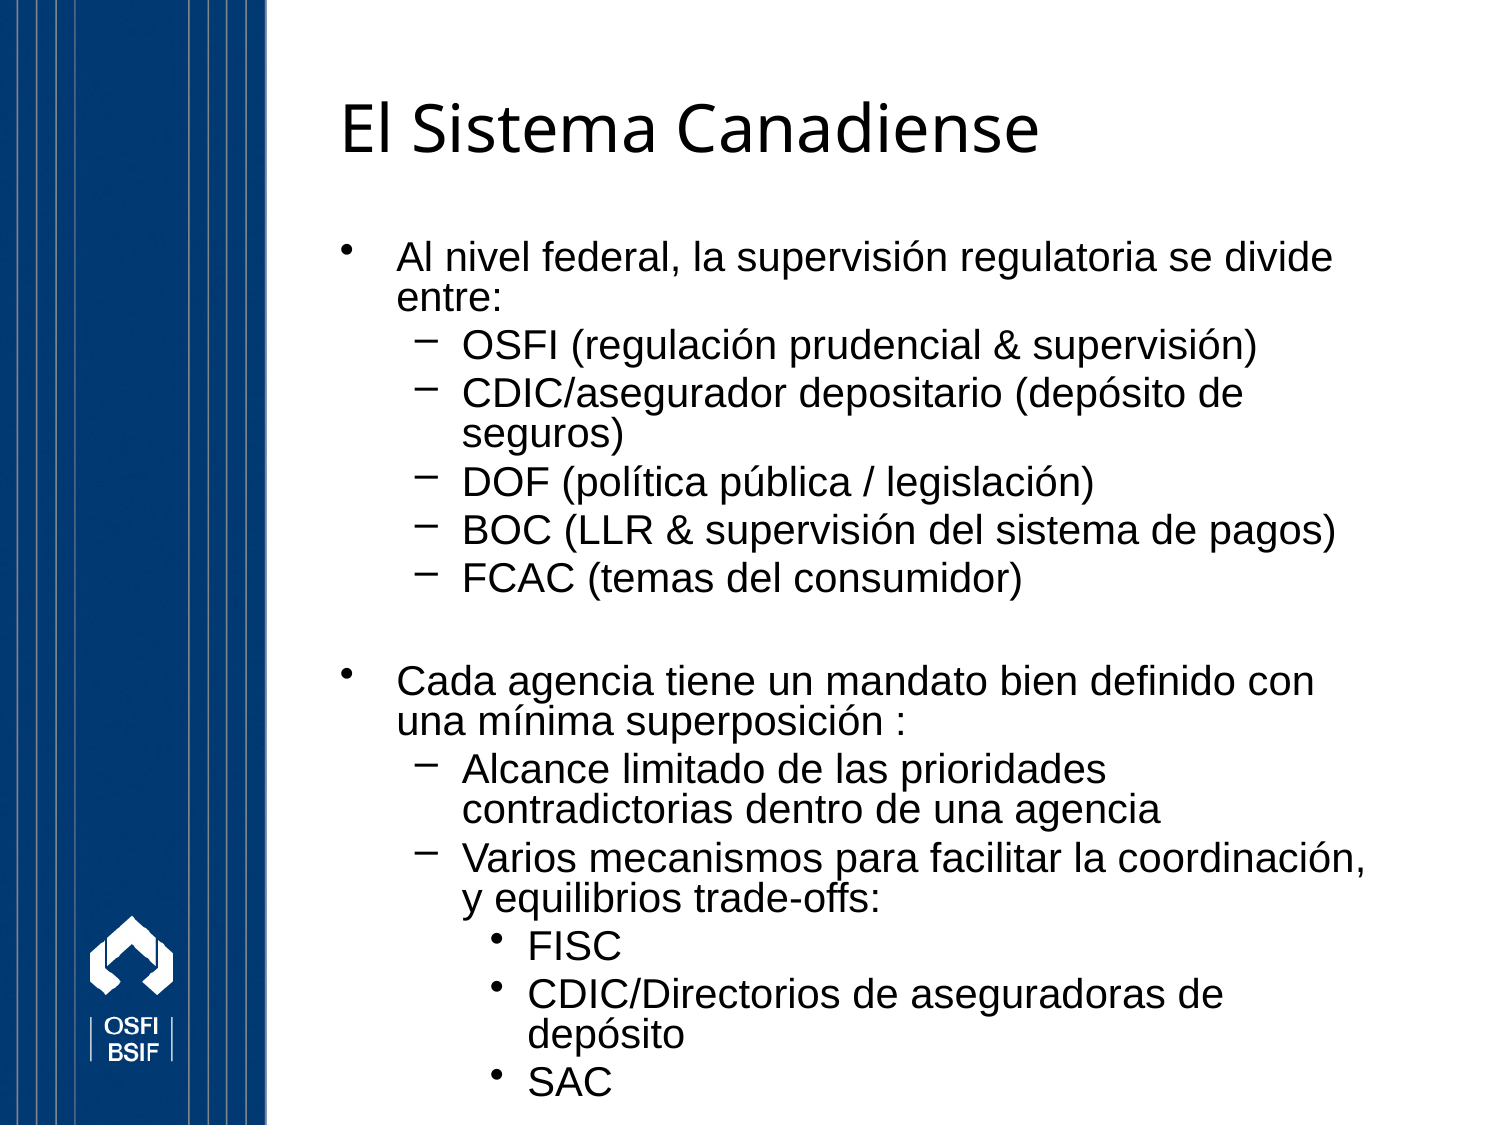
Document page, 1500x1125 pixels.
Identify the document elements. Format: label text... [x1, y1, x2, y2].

picture [0, 0, 1500, 1125]
list Al nivel federal, la supervisión regulatoria se divide entre: OSFI (regulación prudencial & supervisión) CDIC/asegurador depositario (depósito de seguros) DOF (política pública / legislación) BOC (LLR & supervisión del sistema de pagos) FCAC (temas del consumidor) Cada agencia tiene un mandato bien definido con una mínima superposición : Alcance limitado de las prioridades contradictorias dentro de una agencia Varios mecanismos para facilitar la coordinación, y equilibrios trade-offs: FISC CDIC/Directorios de aseguradoras de depósito SAC [324, 231, 1388, 1047]
title El Sistema Canadiense [324, 90, 1475, 244]
